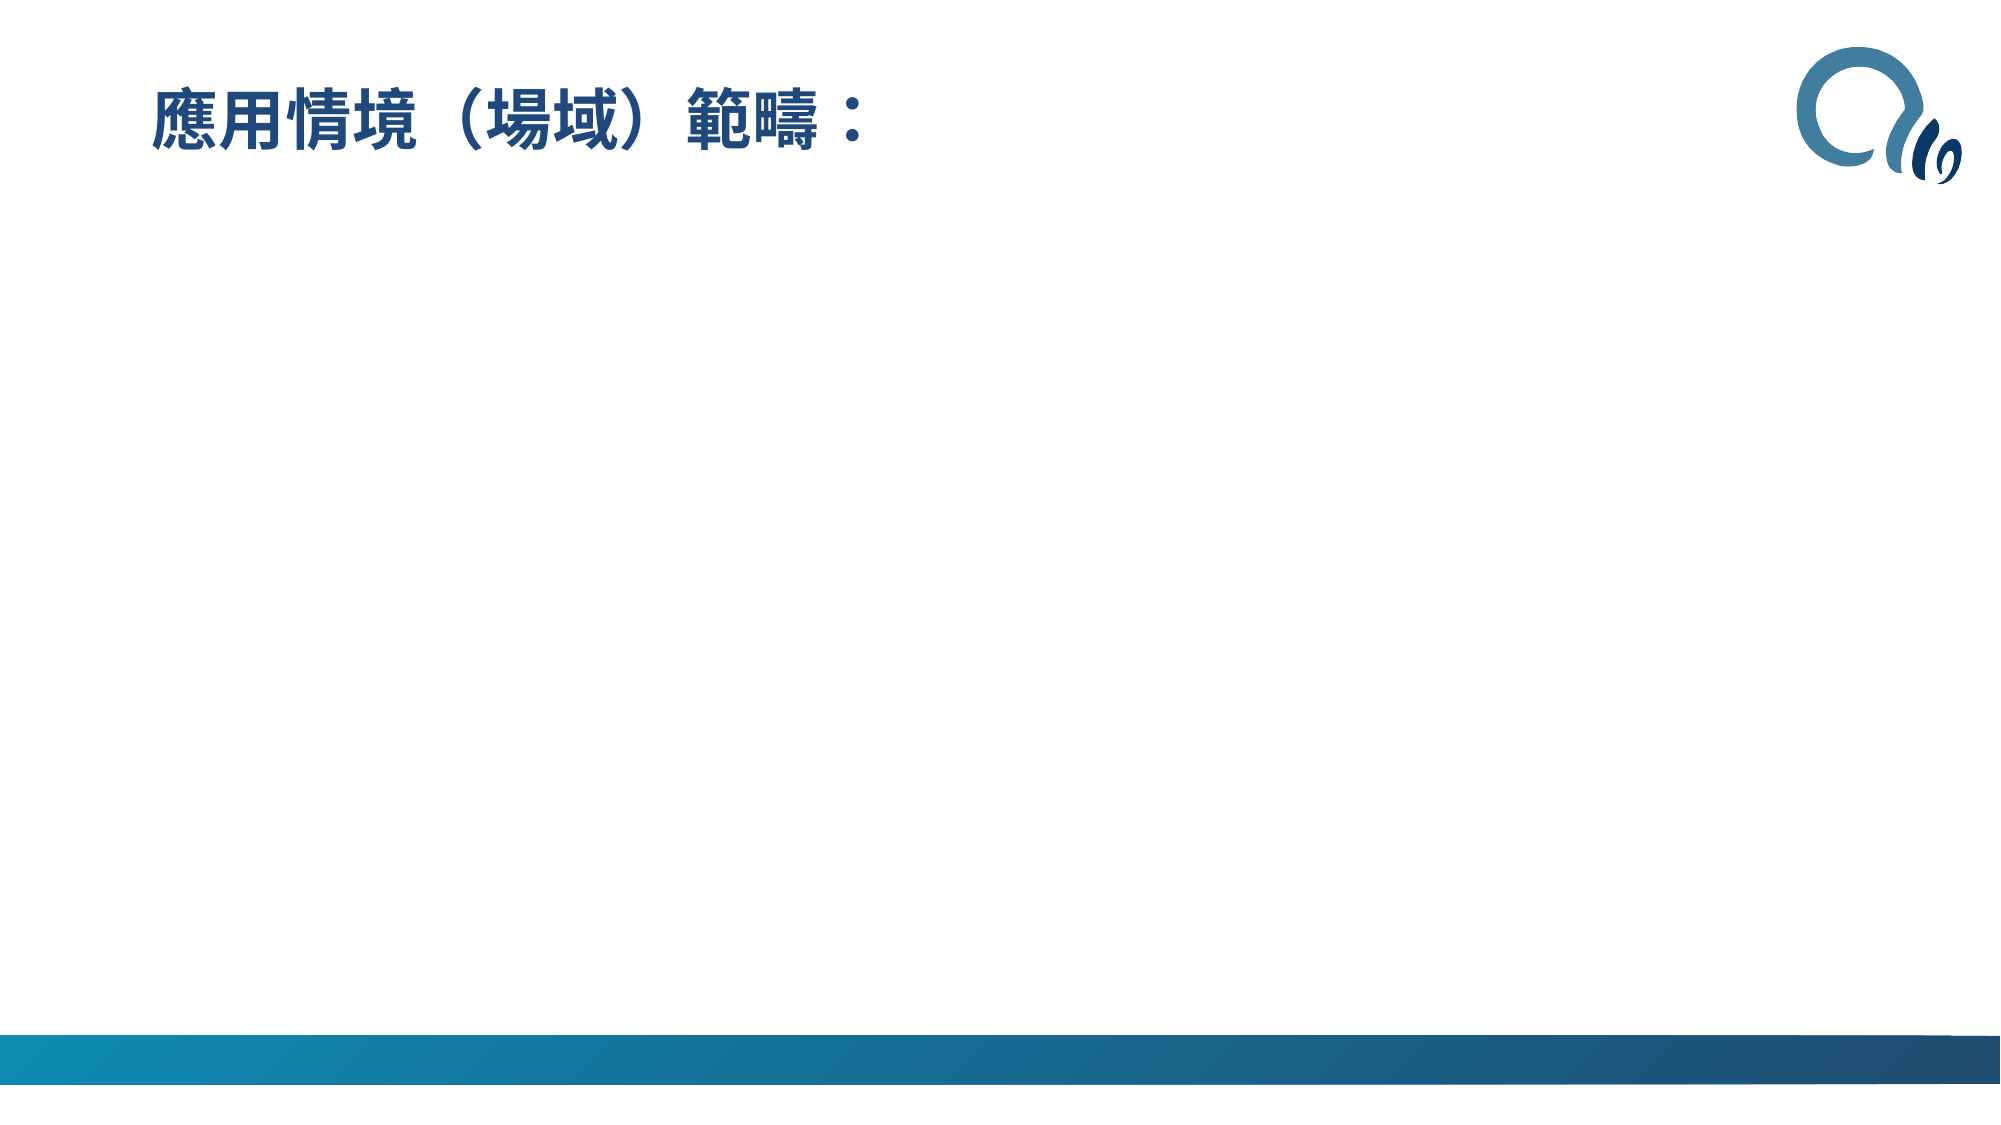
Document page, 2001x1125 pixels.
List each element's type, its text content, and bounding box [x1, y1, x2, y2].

picture [1759, 0, 2001, 243]
text_box 應用情境（場域）範疇： [137, 70, 902, 166]
